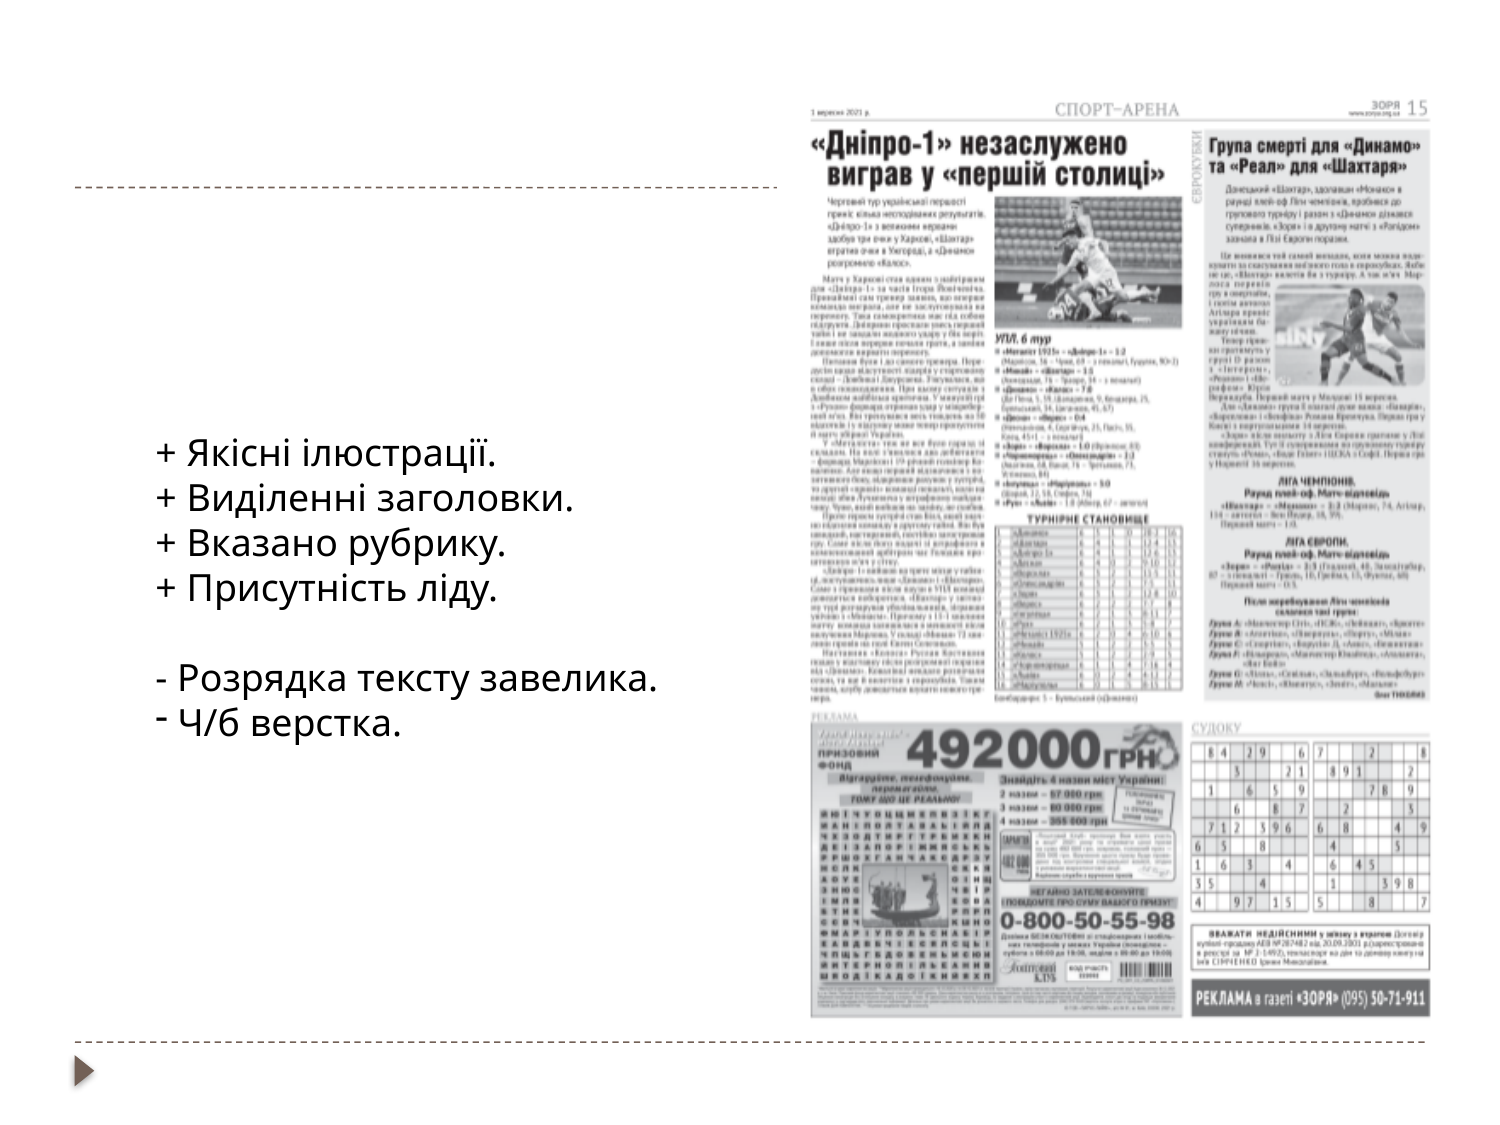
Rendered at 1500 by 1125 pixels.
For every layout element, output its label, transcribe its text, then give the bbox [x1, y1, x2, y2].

picture [776, 81, 1452, 1032]
text_box + Якісні ілюстрації. + Виділенні заголовки. + Вказано рубрику. + Присутність ліду. - Розрядка тексту завелика. Ч/б верстка. [140, 421, 739, 752]
